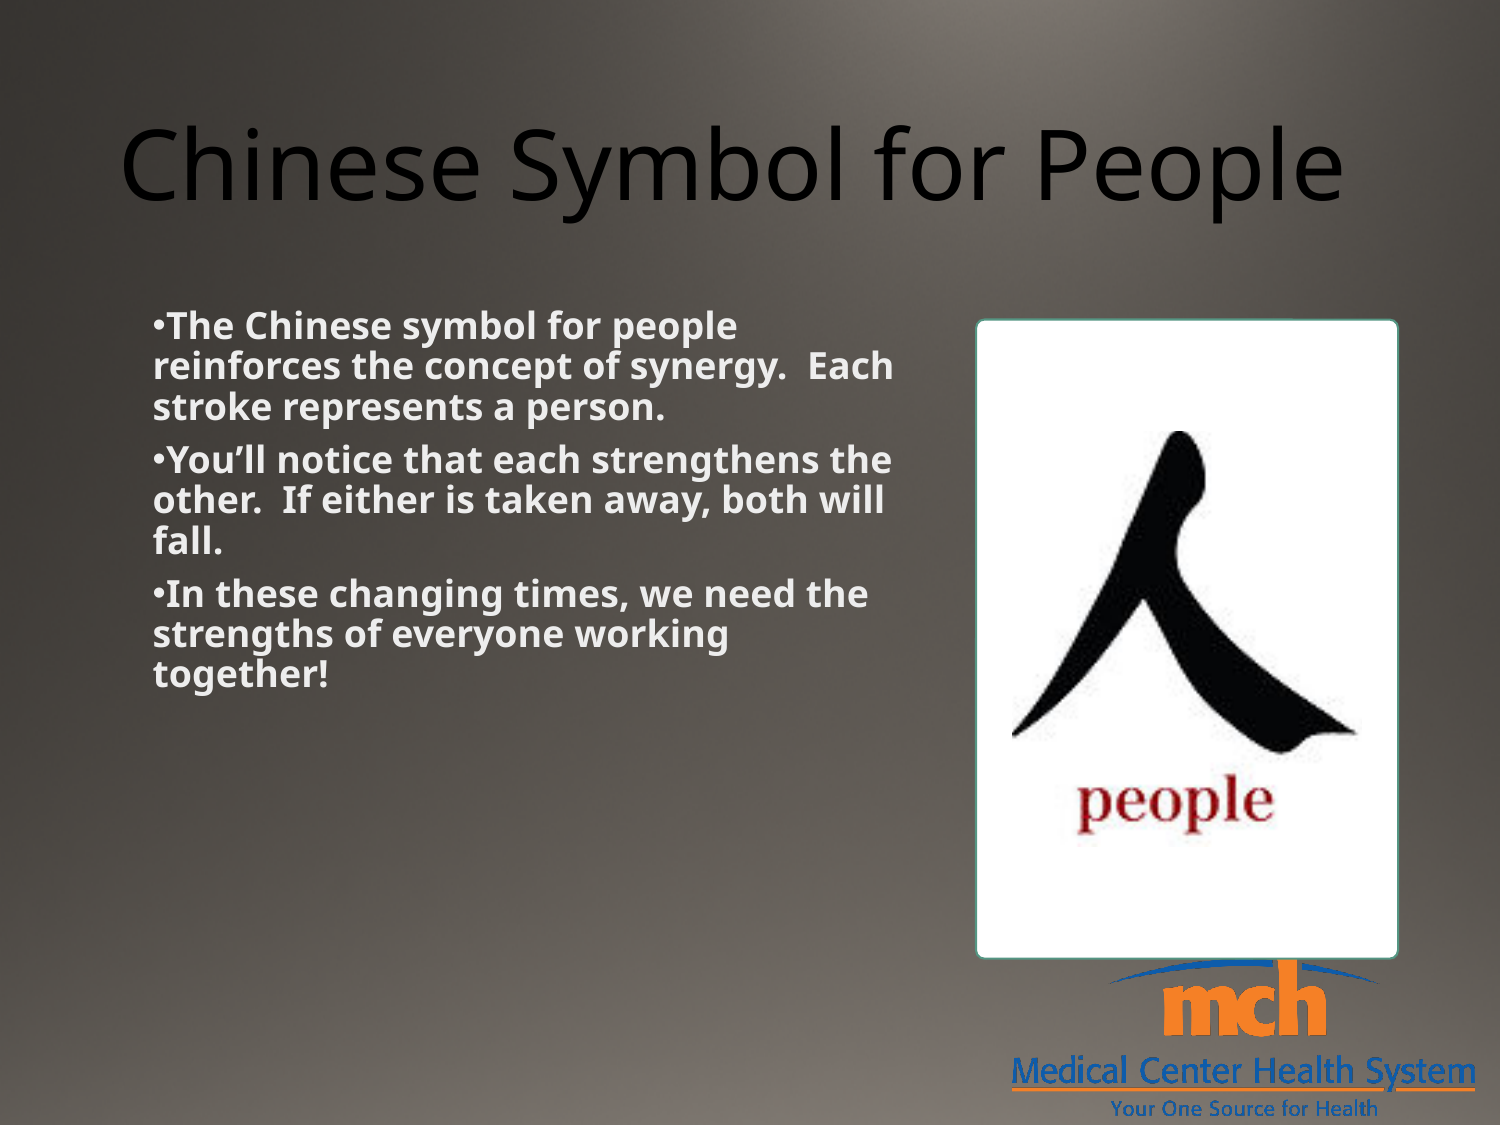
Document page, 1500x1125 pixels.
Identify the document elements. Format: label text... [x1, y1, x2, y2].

text_box The Chinese symbol for people reinforces the concept of synergy. Each stroke represents a person. You’ll notice that each strengthens the other. If either is taken away, both will fall. In these changing times, we need the strengths of everyone working together! [137, 299, 920, 1014]
picture [0, 0, 1500, 1125]
title Chinese Symbol for People [103, 59, 1397, 278]
text_box [974, 318, 1400, 960]
